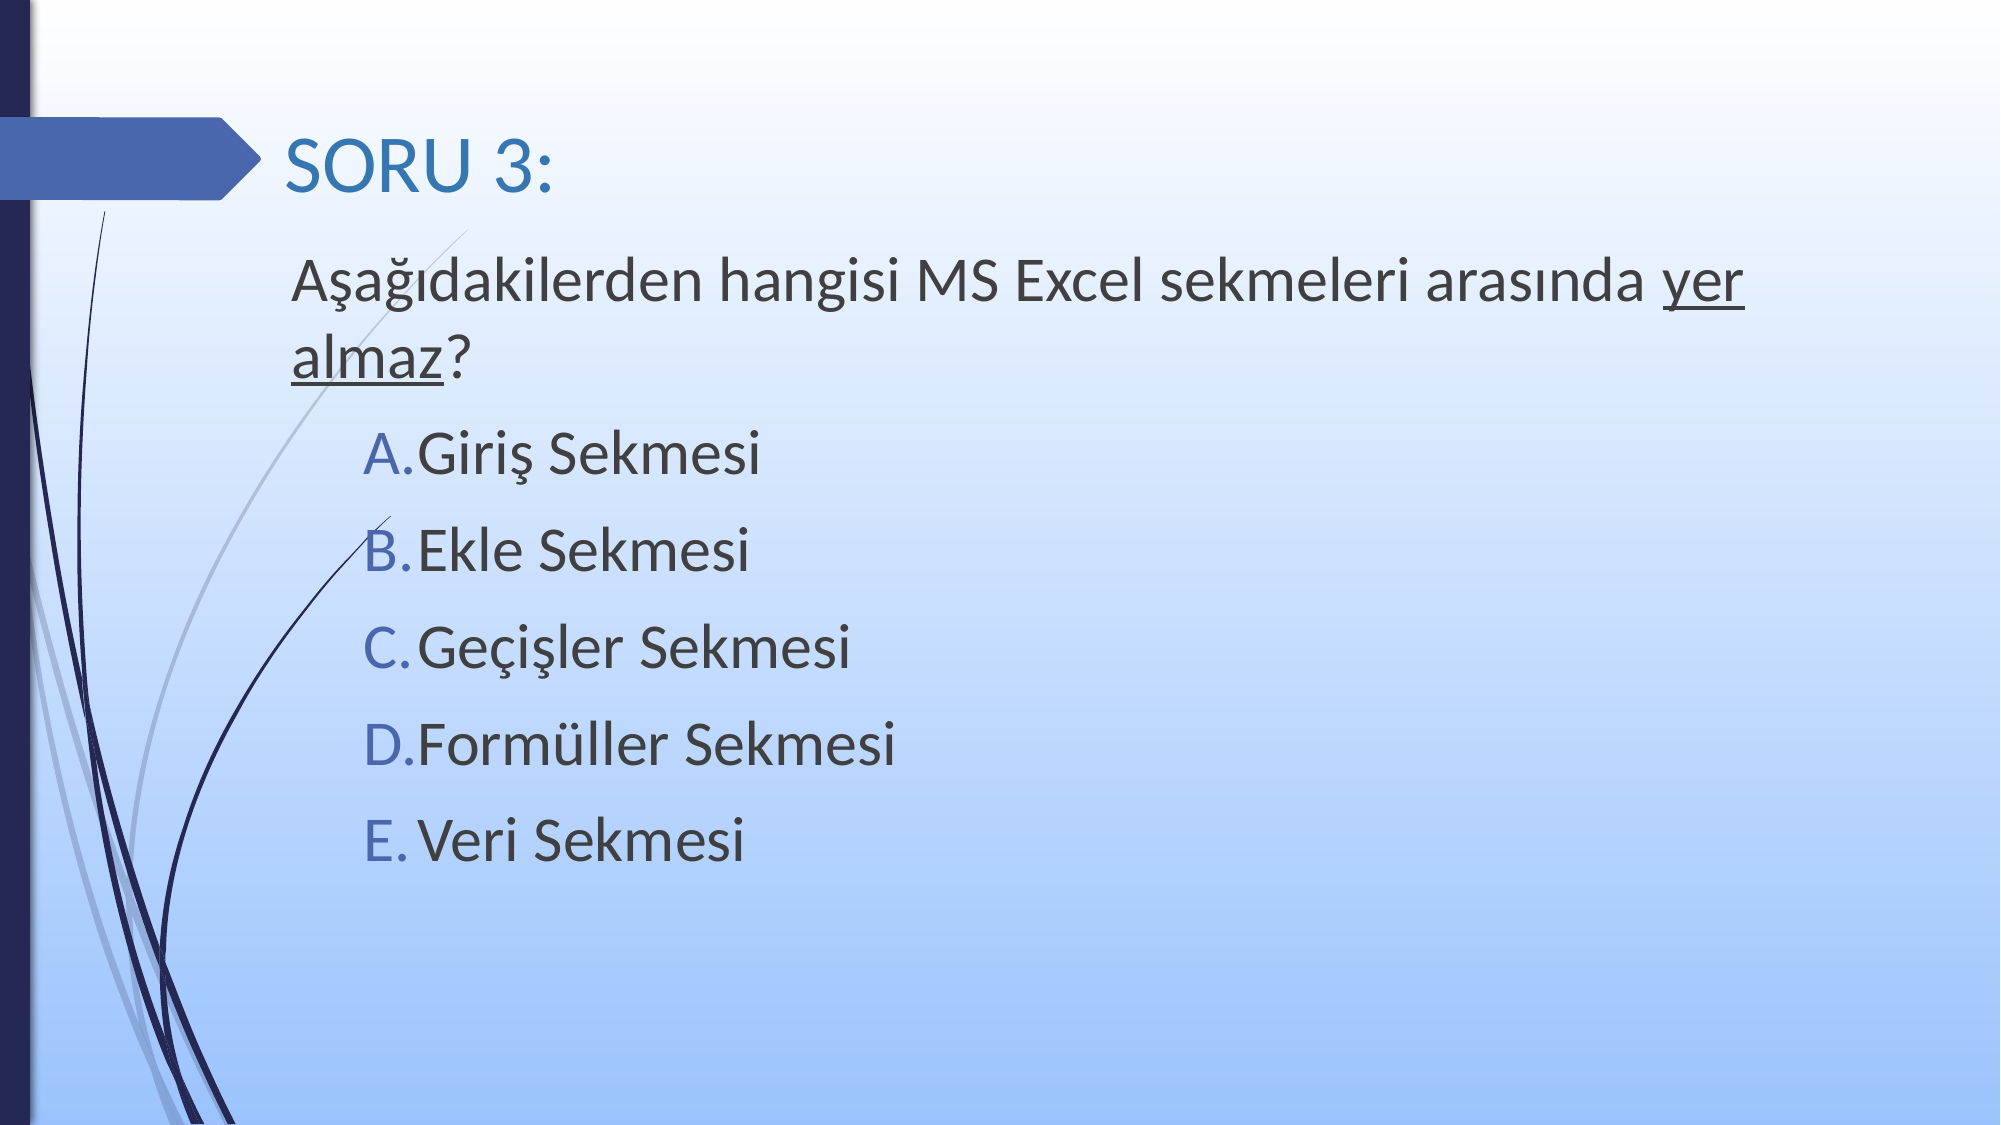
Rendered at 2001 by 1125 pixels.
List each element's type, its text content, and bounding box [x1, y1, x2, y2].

title SORU 3: [269, 102, 1731, 218]
list Aşağıdakilerden hangisi MS Excel sekmeleri arasında yer almaz? Giriş Sekmesi Ekle Sekmesi Geçişler Sekmesi Formüller Sekmesi Veri Sekmesi [276, 229, 1956, 888]
